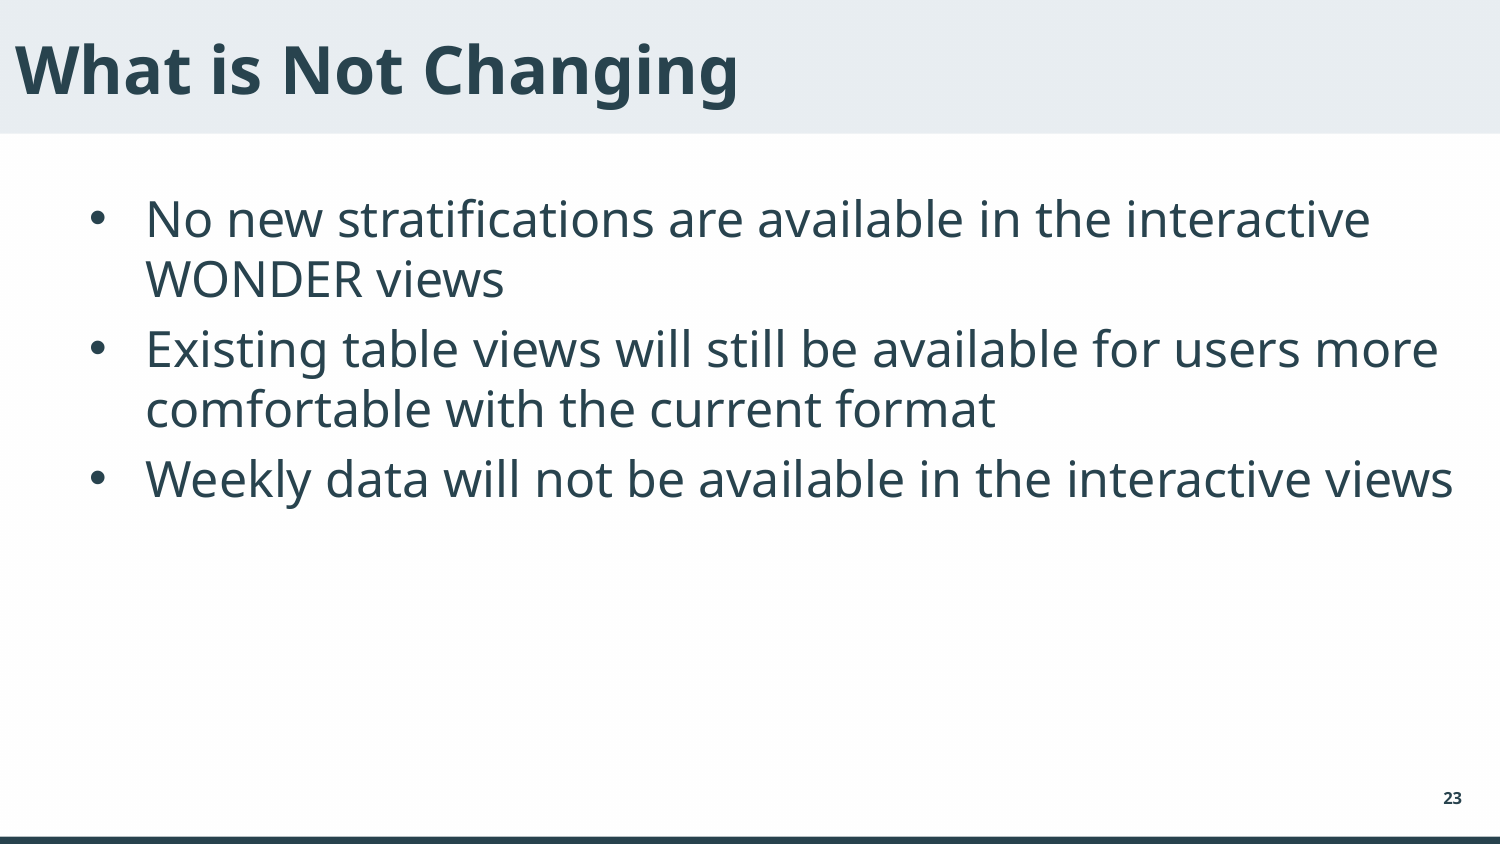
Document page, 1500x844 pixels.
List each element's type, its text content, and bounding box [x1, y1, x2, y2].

picture [0, 0, 1500, 844]
title What is Not Changing [0, 0, 1425, 135]
slide_number 23 [1401, 776, 1478, 822]
list No new stratifications are available in the interactive WONDER views Existing table views will still be available for users more comfortable with the current format Weekly data will not be available in the interactive views [74, 179, 1478, 754]
